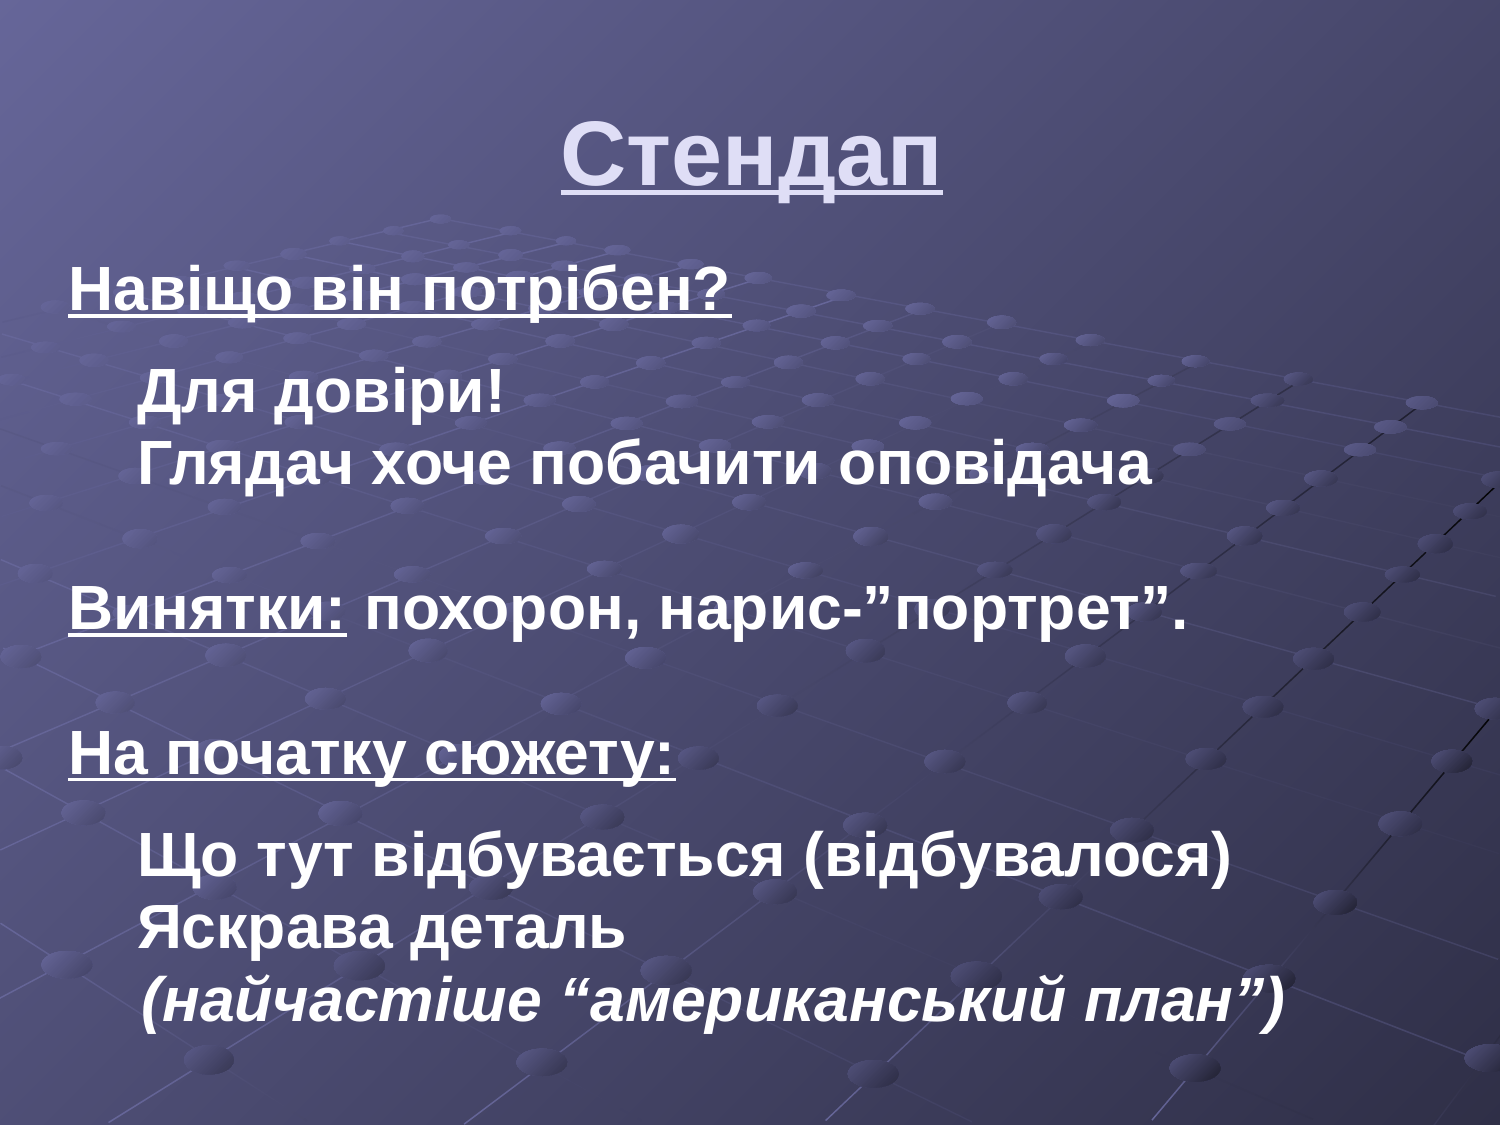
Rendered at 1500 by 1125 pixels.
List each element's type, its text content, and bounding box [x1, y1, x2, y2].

list Навіщо він потрібен? Для довіри! Глядач хоче побачити оповідача Винятки: похорон, нарис-”портрет”. На початку сюжету: Що тут відбувається (відбувалося) Яскрава деталь (найчастіше “американський план”) [52, 255, 1448, 1125]
title Стендап [76, 30, 1428, 255]
